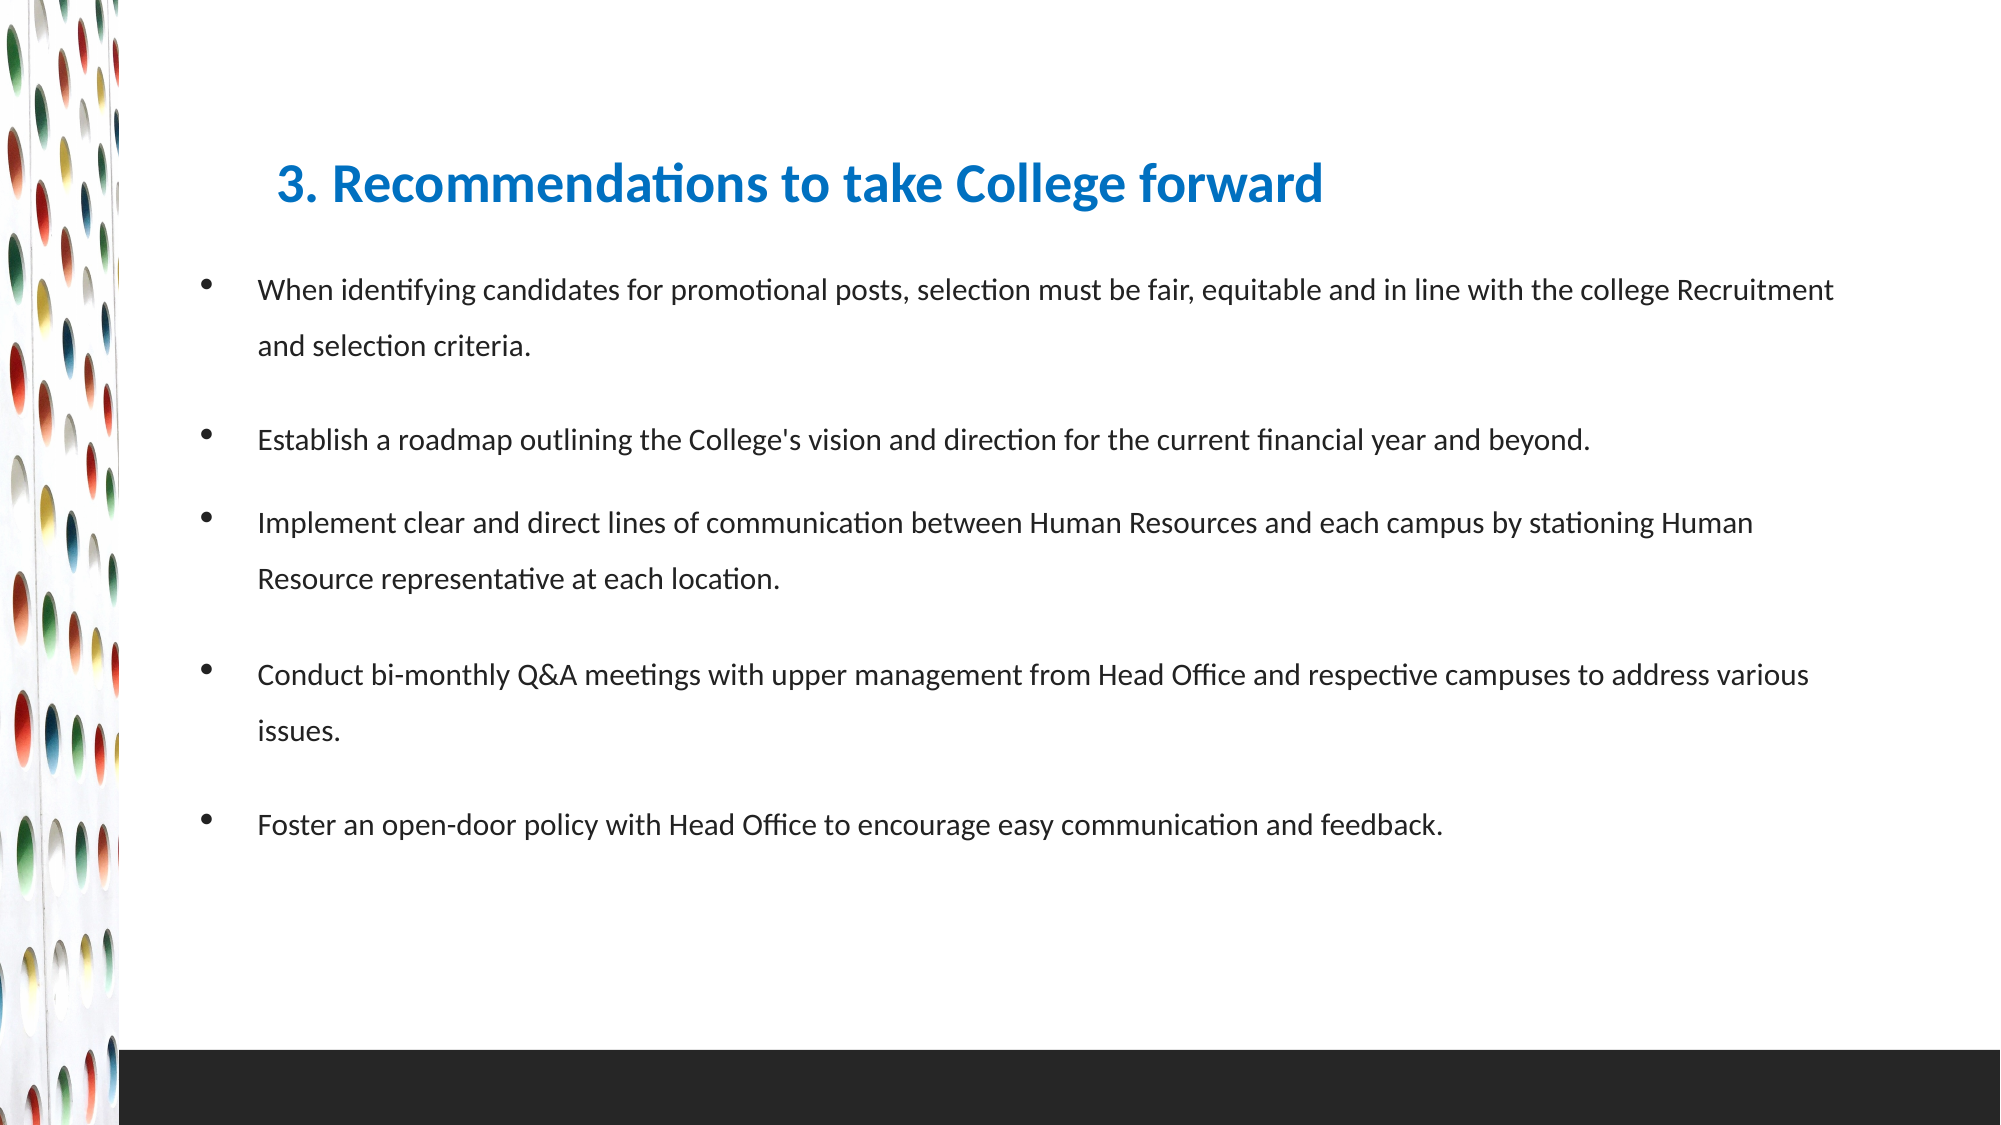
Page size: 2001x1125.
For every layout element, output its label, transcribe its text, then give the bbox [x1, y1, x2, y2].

picture [0, 0, 120, 1125]
text_box 3. Recommendations to take College forward When identifying candidates for promotional posts, selection must be fair, equitable and in line with the college Recruitment and selection criteria. Establish a roadmap outlining the College's vision and direction for the current financial year and beyond. Implement clear and direct lines of communication between Human Resources and each campus by stationing Human Resource representative at each location. Conduct bi-monthly Q&A meetings with upper management from Head Office and respective campuses to address various issues. Foster an open-door policy with Head Office to encourage easy communication and feedback. [186, 104, 1859, 946]
